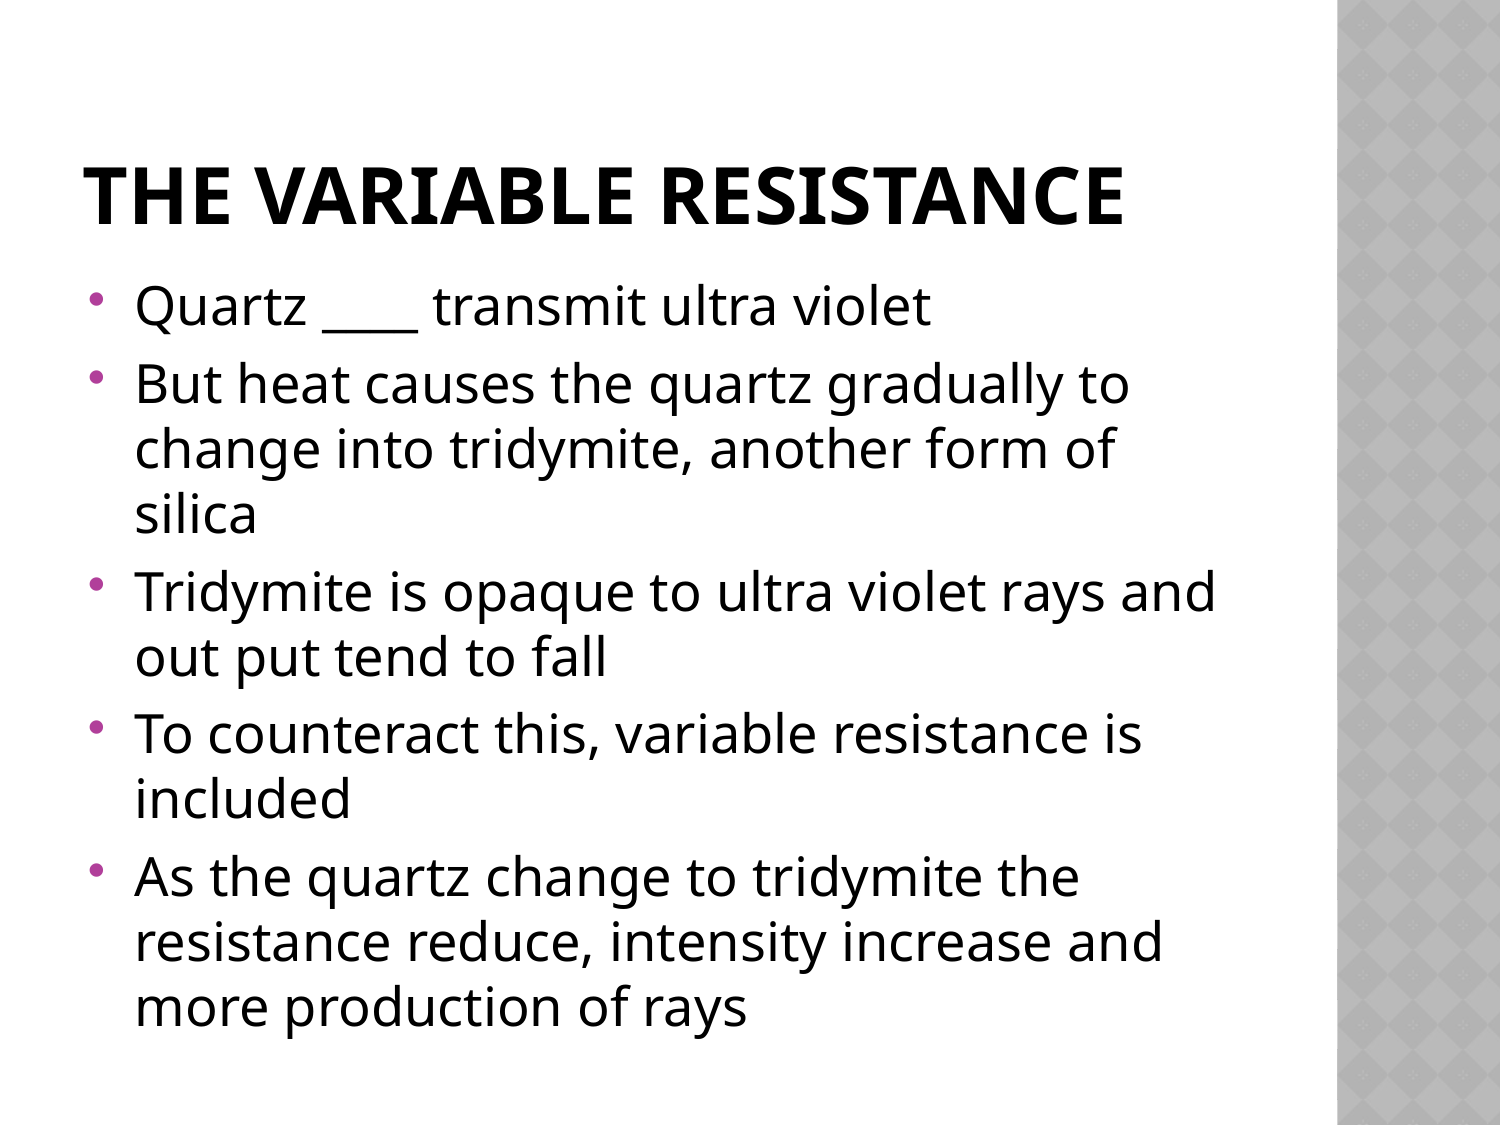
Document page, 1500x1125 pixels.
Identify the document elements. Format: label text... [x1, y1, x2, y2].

title The variable resistance [75, 52, 1263, 240]
list Quartz ____ transmit ultra violet But heat causes the quartz gradually to change into tridymite, another form of silica Tridymite is opaque to ultra violet rays and out put tend to fall To counteract this, variable resistance is included As the quartz change to tridymite the resistance reduce, intensity increase and more production of rays [75, 264, 1263, 1059]
